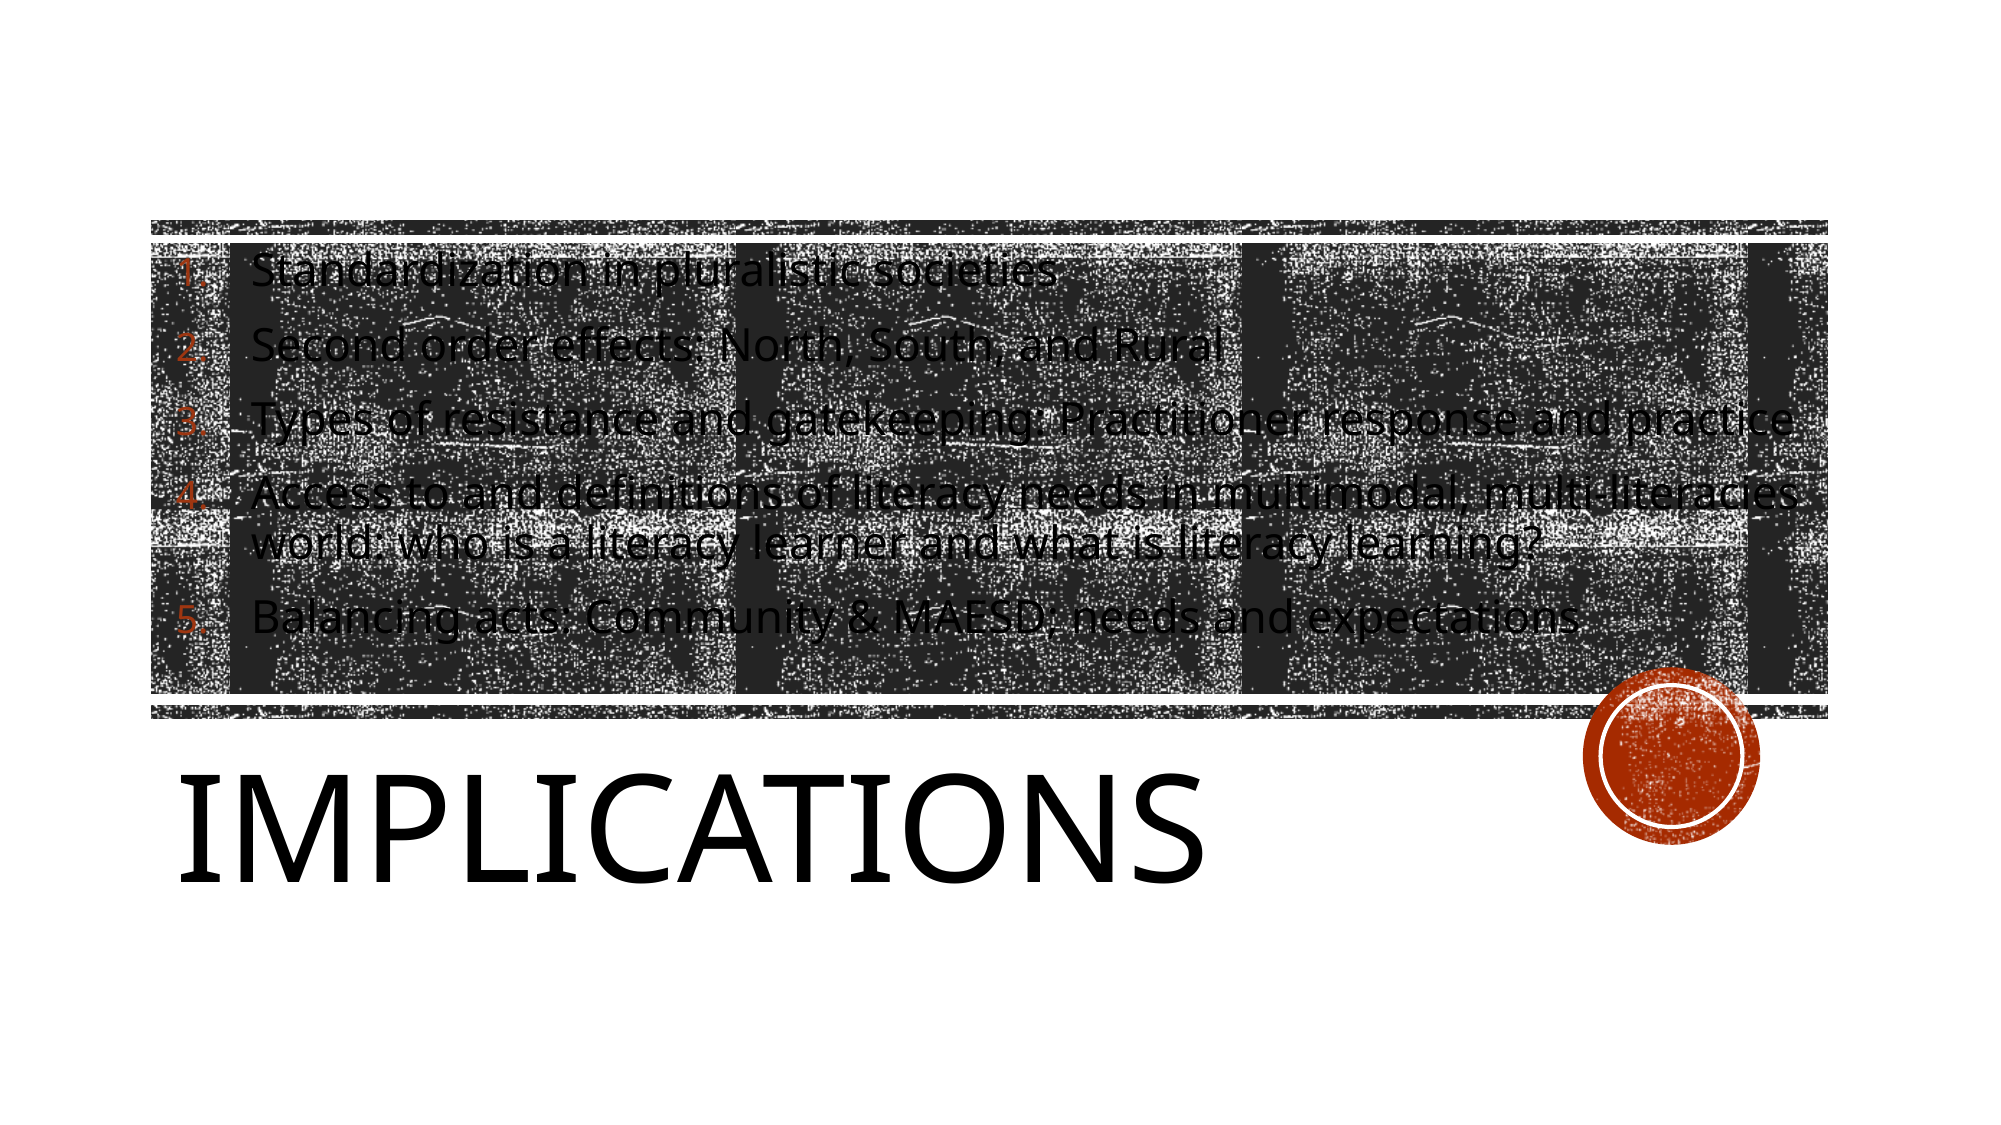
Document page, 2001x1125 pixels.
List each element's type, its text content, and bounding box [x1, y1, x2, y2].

subtitle Standardization in pluralistic societies Second order effects: North, South, and Rural Types of resistance and gatekeeping: Practitioner response and practice Access to and definitions of literacy needs in multimodal, multi-literacies world: who is a literacy learner and what is literacy learning? Balancing acts: Community & MAESD; needs and expectations [160, 239, 1823, 690]
title Implications [160, 730, 1527, 948]
